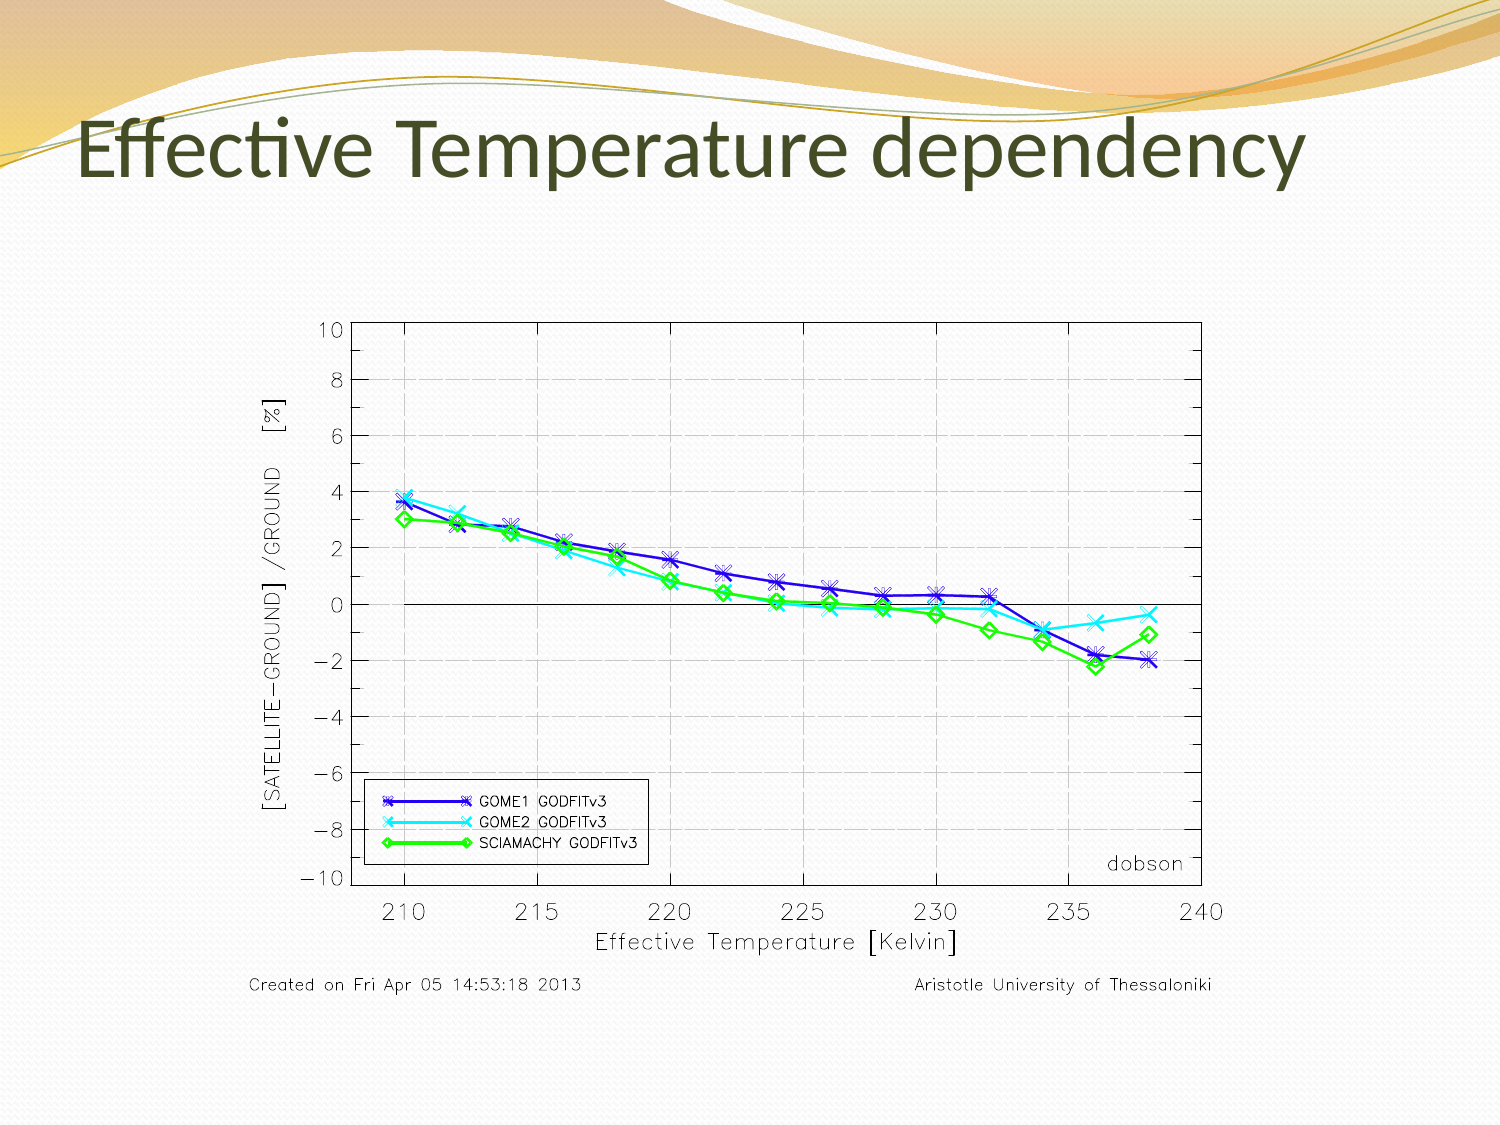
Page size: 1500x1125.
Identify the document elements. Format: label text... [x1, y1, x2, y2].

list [224, 247, 1276, 998]
title Effective Temperature dependency [75, 7, 1425, 195]
